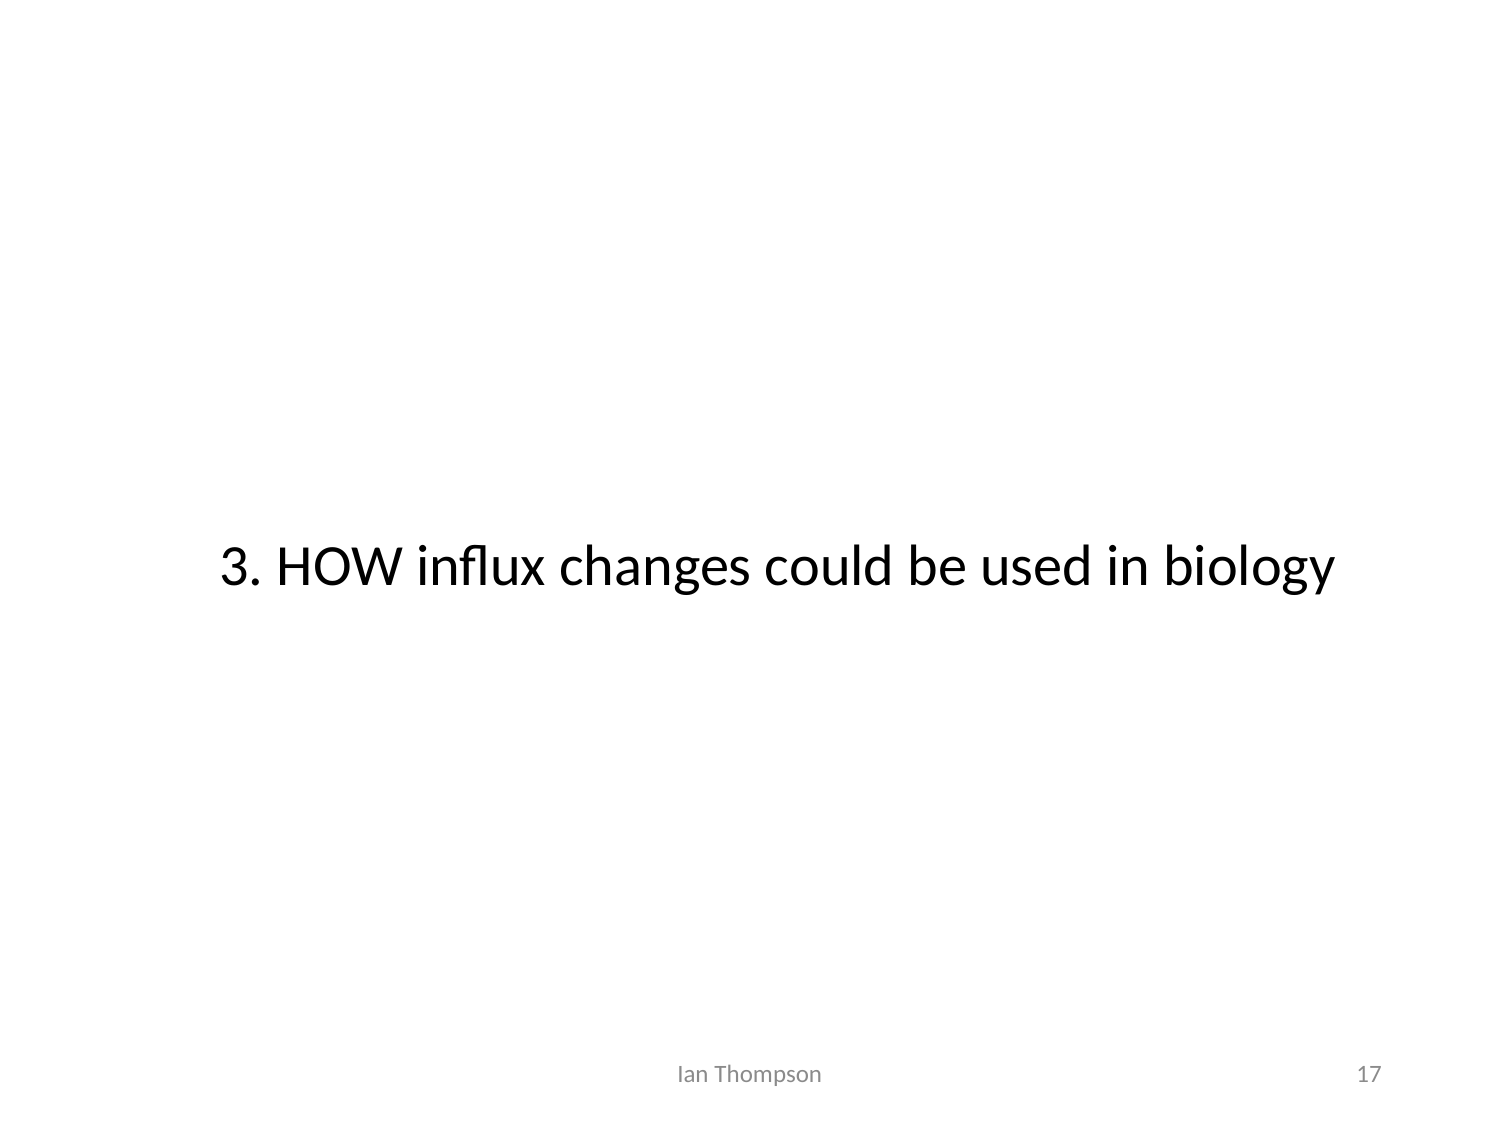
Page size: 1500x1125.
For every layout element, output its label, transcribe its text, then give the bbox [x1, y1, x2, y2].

slide_number 17 [1059, 1042, 1397, 1103]
footer Ian Thompson [496, 1042, 1004, 1103]
text_box 3. HOW influx changes could be used in biology [204, 519, 1351, 605]
